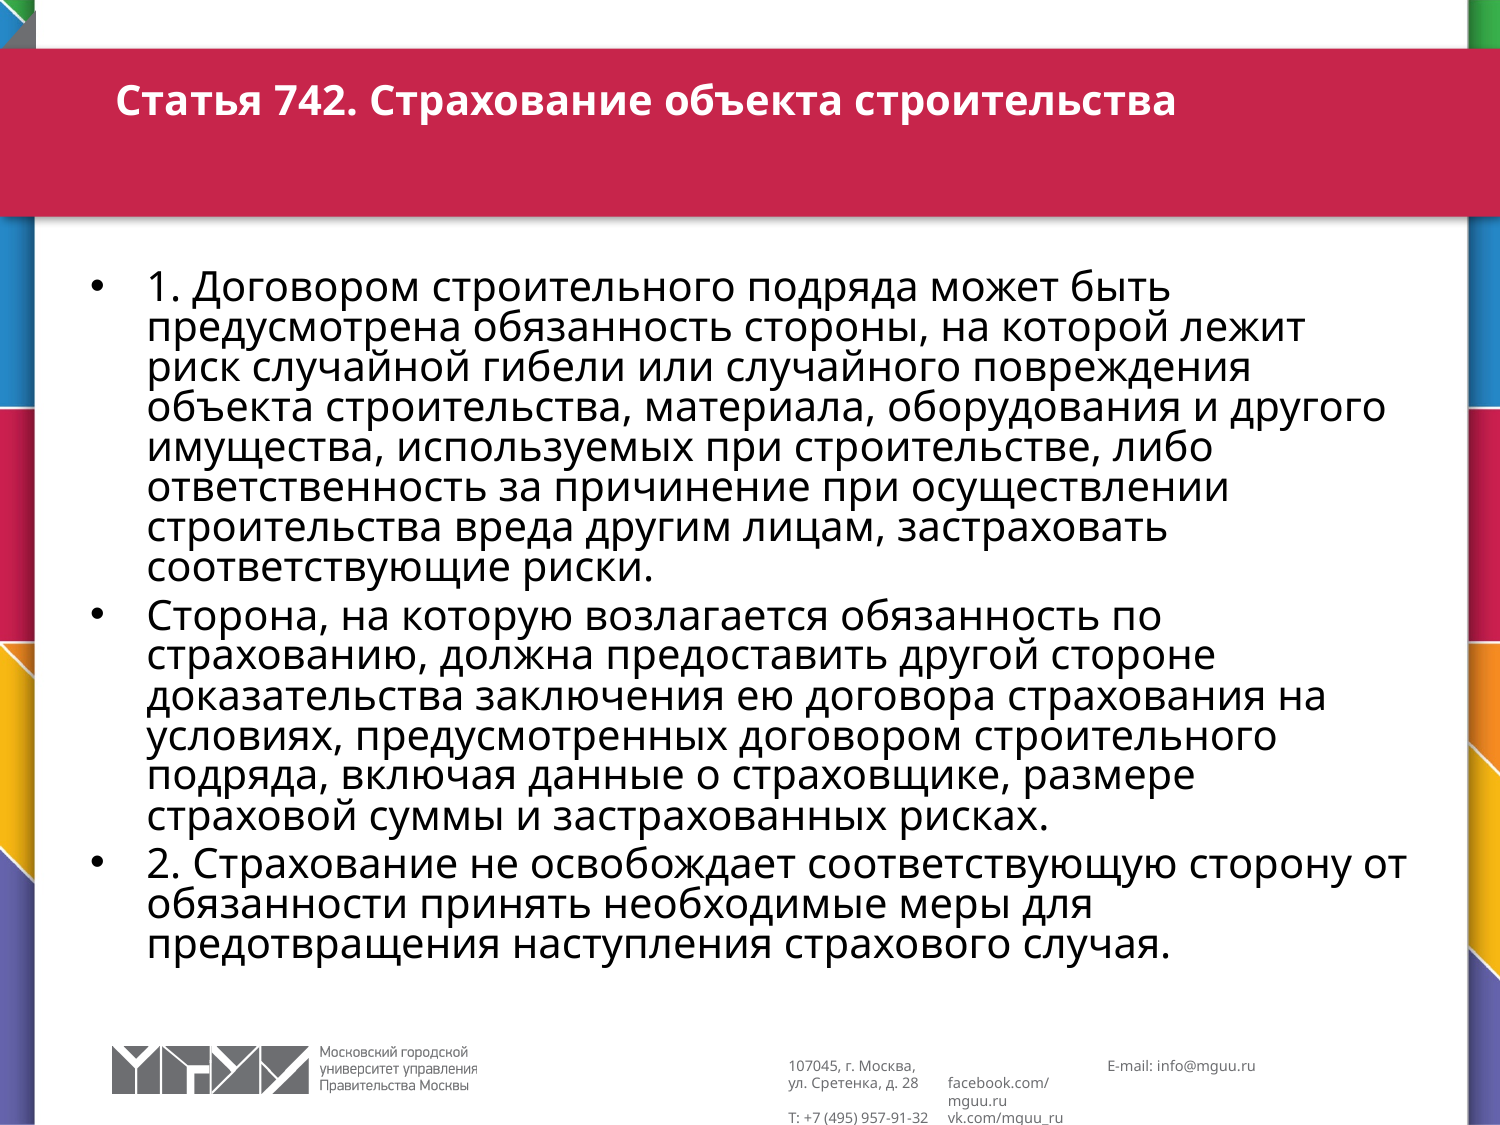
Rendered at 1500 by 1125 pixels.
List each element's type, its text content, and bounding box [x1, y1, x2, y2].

picture [0, 217, 1500, 1125]
picture [0, 0, 1500, 48]
title Статья 742. Страхование объекта строительства [100, 66, 1353, 197]
list 1. Договором строительного подряда может быть предусмотрена обязанность стороны, на которой лежит риск случайной гибели или случайного повреждения объекта строительства, материала, оборудования и другого имущества, используемых при строительстве, либо ответственность за причинение при осуществлении строительства вреда другим лицам, застраховать соответствующие риски. Сторона, на которую возлагается обязанность по страхованию, должна предоставить другой стороне доказательства заключения ею договора страхования на условиях, предусмотренных договором строительного подряда, включая данные о страховщике, размере страховой суммы и застрахованных рисках. 2. Страхование не освобождает соответствующую сторону от обязанности принять необходимые меры для предотвращения наступления страхового случая. [74, 262, 1426, 1006]
